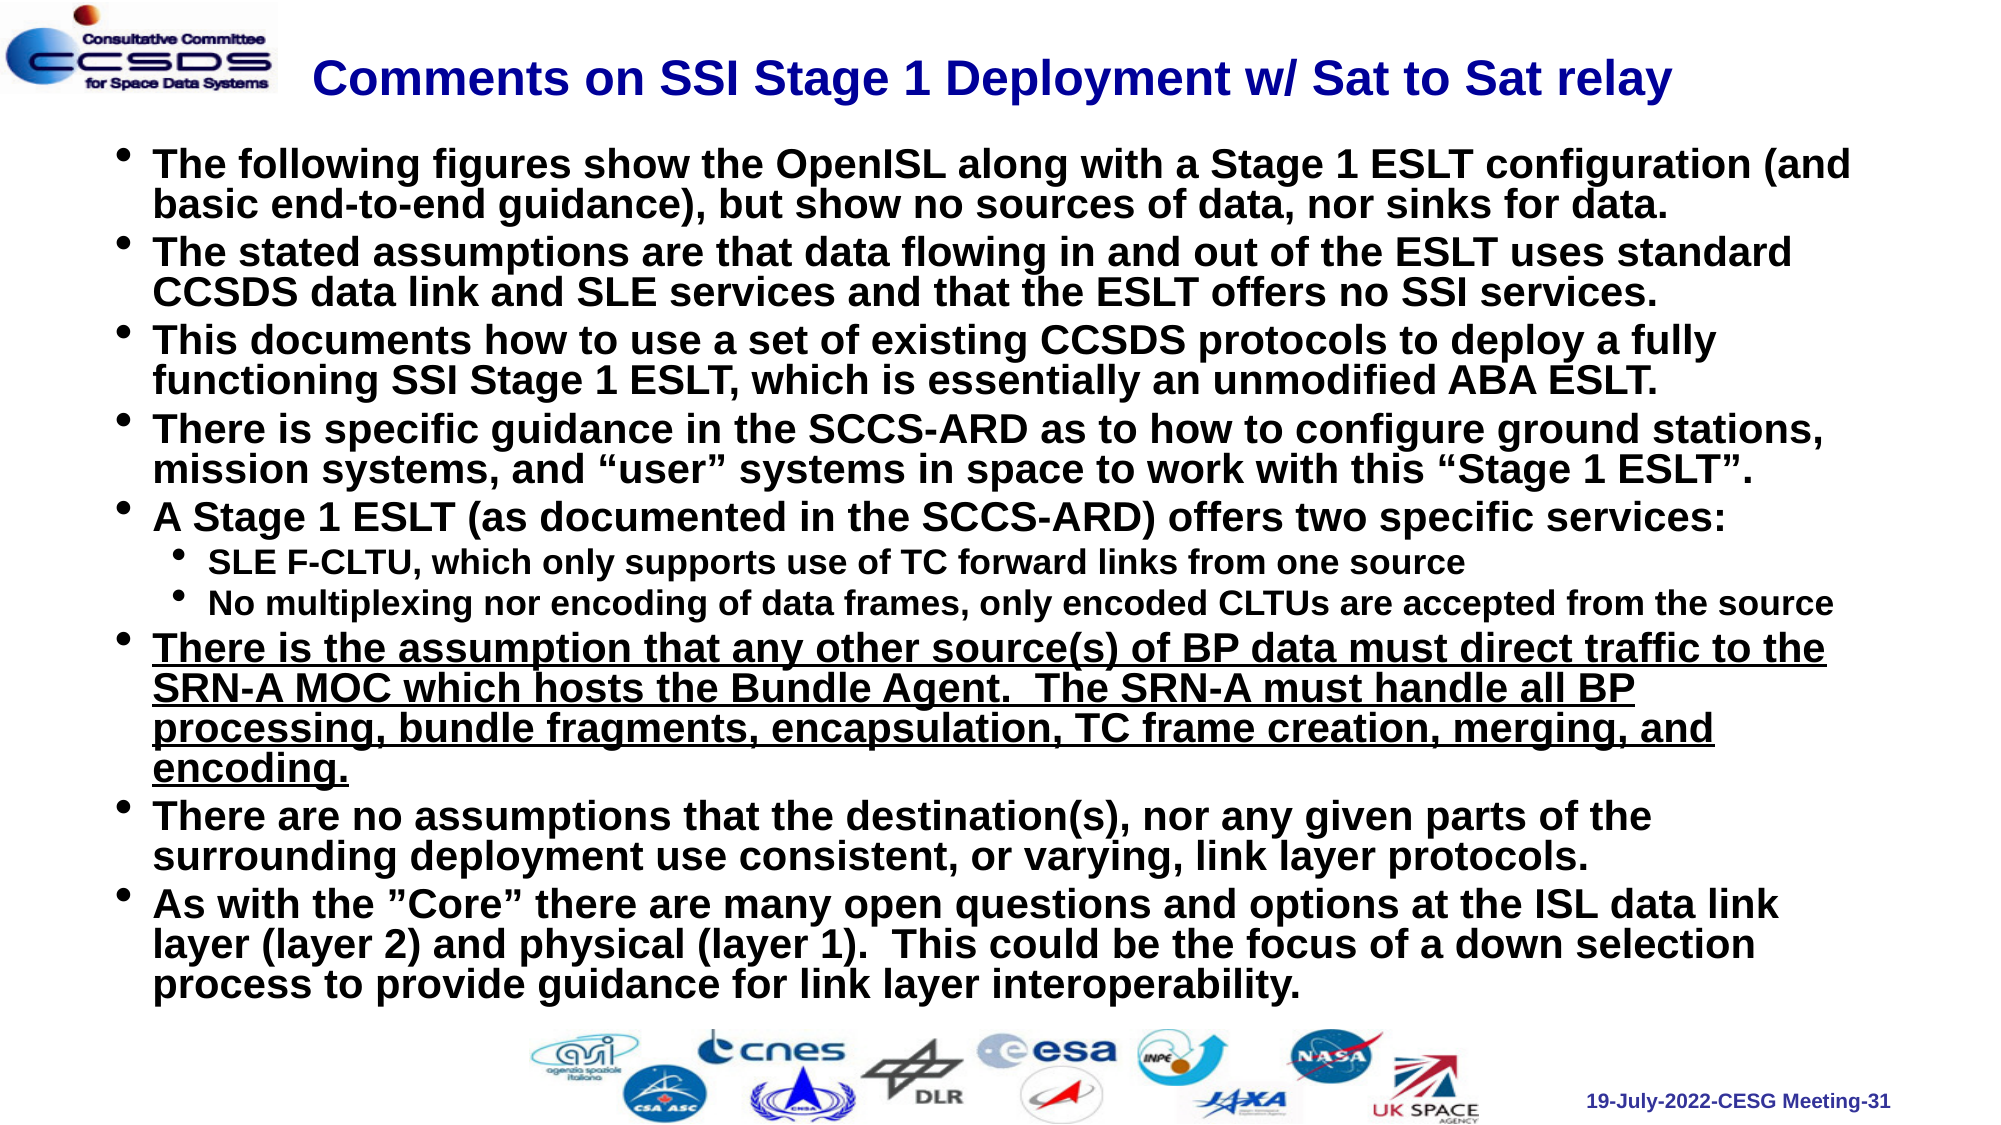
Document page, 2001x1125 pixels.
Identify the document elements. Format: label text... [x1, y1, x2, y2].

picture [0, 2, 278, 94]
picture [529, 1029, 1479, 1124]
list The following figures show the OpenISL along with a Stage 1 ESLT configuration (and basic end-to-end guidance), but show no sources of data, nor sinks for data. The stated assumptions are that data flowing in and out of the ESLT uses standard CCSDS data link and SLE services and that the ESLT offers no SSI services. This documents how to use a set of existing CCSDS protocols to deploy a fully functioning SSI Stage 1 ESLT, which is essentially an unmodified ABA ESLT. There is specific guidance in the SCCS-ARD as to how to configure ground stations, mission systems, and “user” systems in space to work with this “Stage 1 ESLT”. A Stage 1 ESLT (as documented in the SCCS-ARD) offers two specific services: SLE F-CLTU, which only supports use of TC forward links from one source No multiplexing nor encoding of data frames, only encoded CLTUs are accepted from the source There is the assumption that any other source(s) of BP data must direct traffic to the SRN-A MOC which hosts the Bundle Agent. The SRN-A must handle all BP processing, bundle fragments, encapsulation, TC frame creation, merging, and encoding. There are no assumptions that the destination(s), nor any given parts of the surrounding deployment use consistent, or varying, link layer protocols. As with the ”Core” there are many open questions and options at the ISL data link layer (layer 2) and physical (layer 1). This could be the focus of a down selection process to provide guidance for link layer interoperability. [99, 138, 1882, 948]
title Comments on SSI Stage 1 Deployment w/ Sat to Sat relay [99, 45, 1900, 233]
